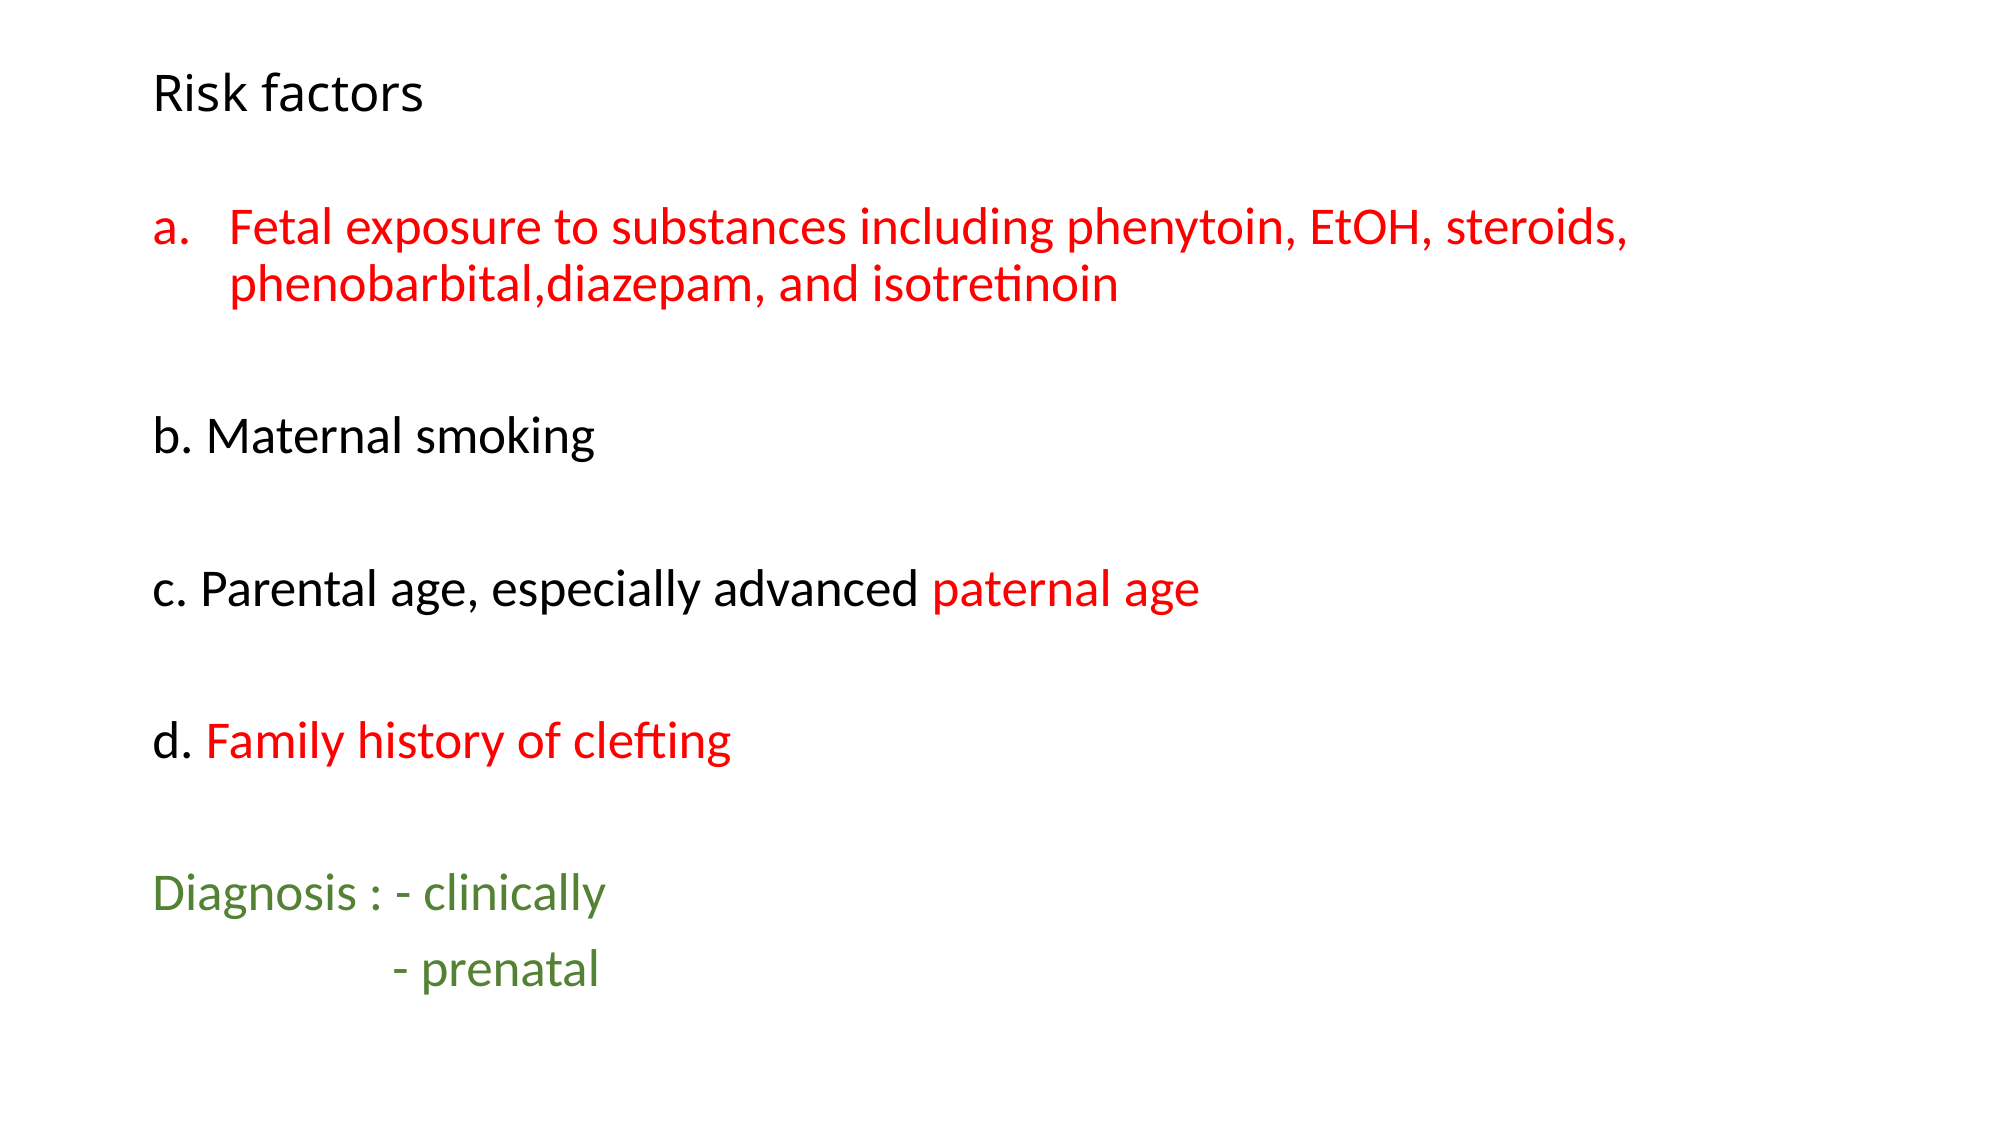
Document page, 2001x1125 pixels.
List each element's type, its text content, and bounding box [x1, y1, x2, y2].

title Risk factors [137, 59, 1863, 191]
list Fetal exposure to substances including phenytoin, EtOH, steroids, phenobarbital,diazepam, and isotretinoin b. Maternal smoking c. Parental age, especially advanced paternal age d. Family history of clefting Diagnosis : - clinically - prenatal [137, 191, 1863, 1014]
